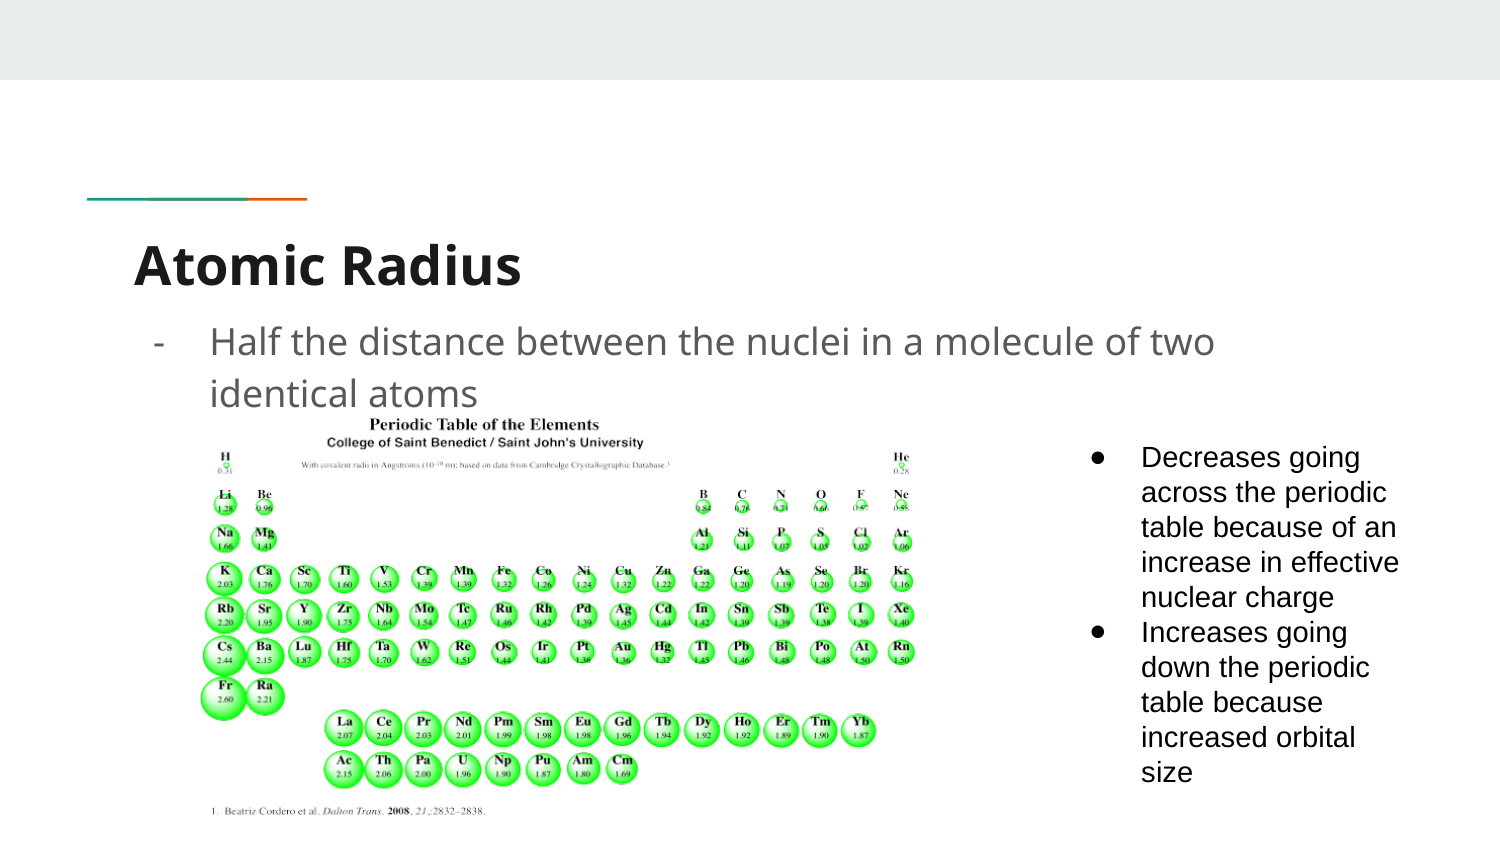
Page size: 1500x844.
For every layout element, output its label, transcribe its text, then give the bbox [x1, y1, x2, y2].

title Atomic Radius [119, 216, 1381, 296]
picture [198, 414, 916, 819]
text_box Decreases going across the periodic table because of an increase in effective nuclear charge Increases going down the periodic table because increased orbital size [1051, 423, 1430, 787]
list Half the distance between the nuclei in a molecule of two identical atoms [119, 296, 1381, 372]
